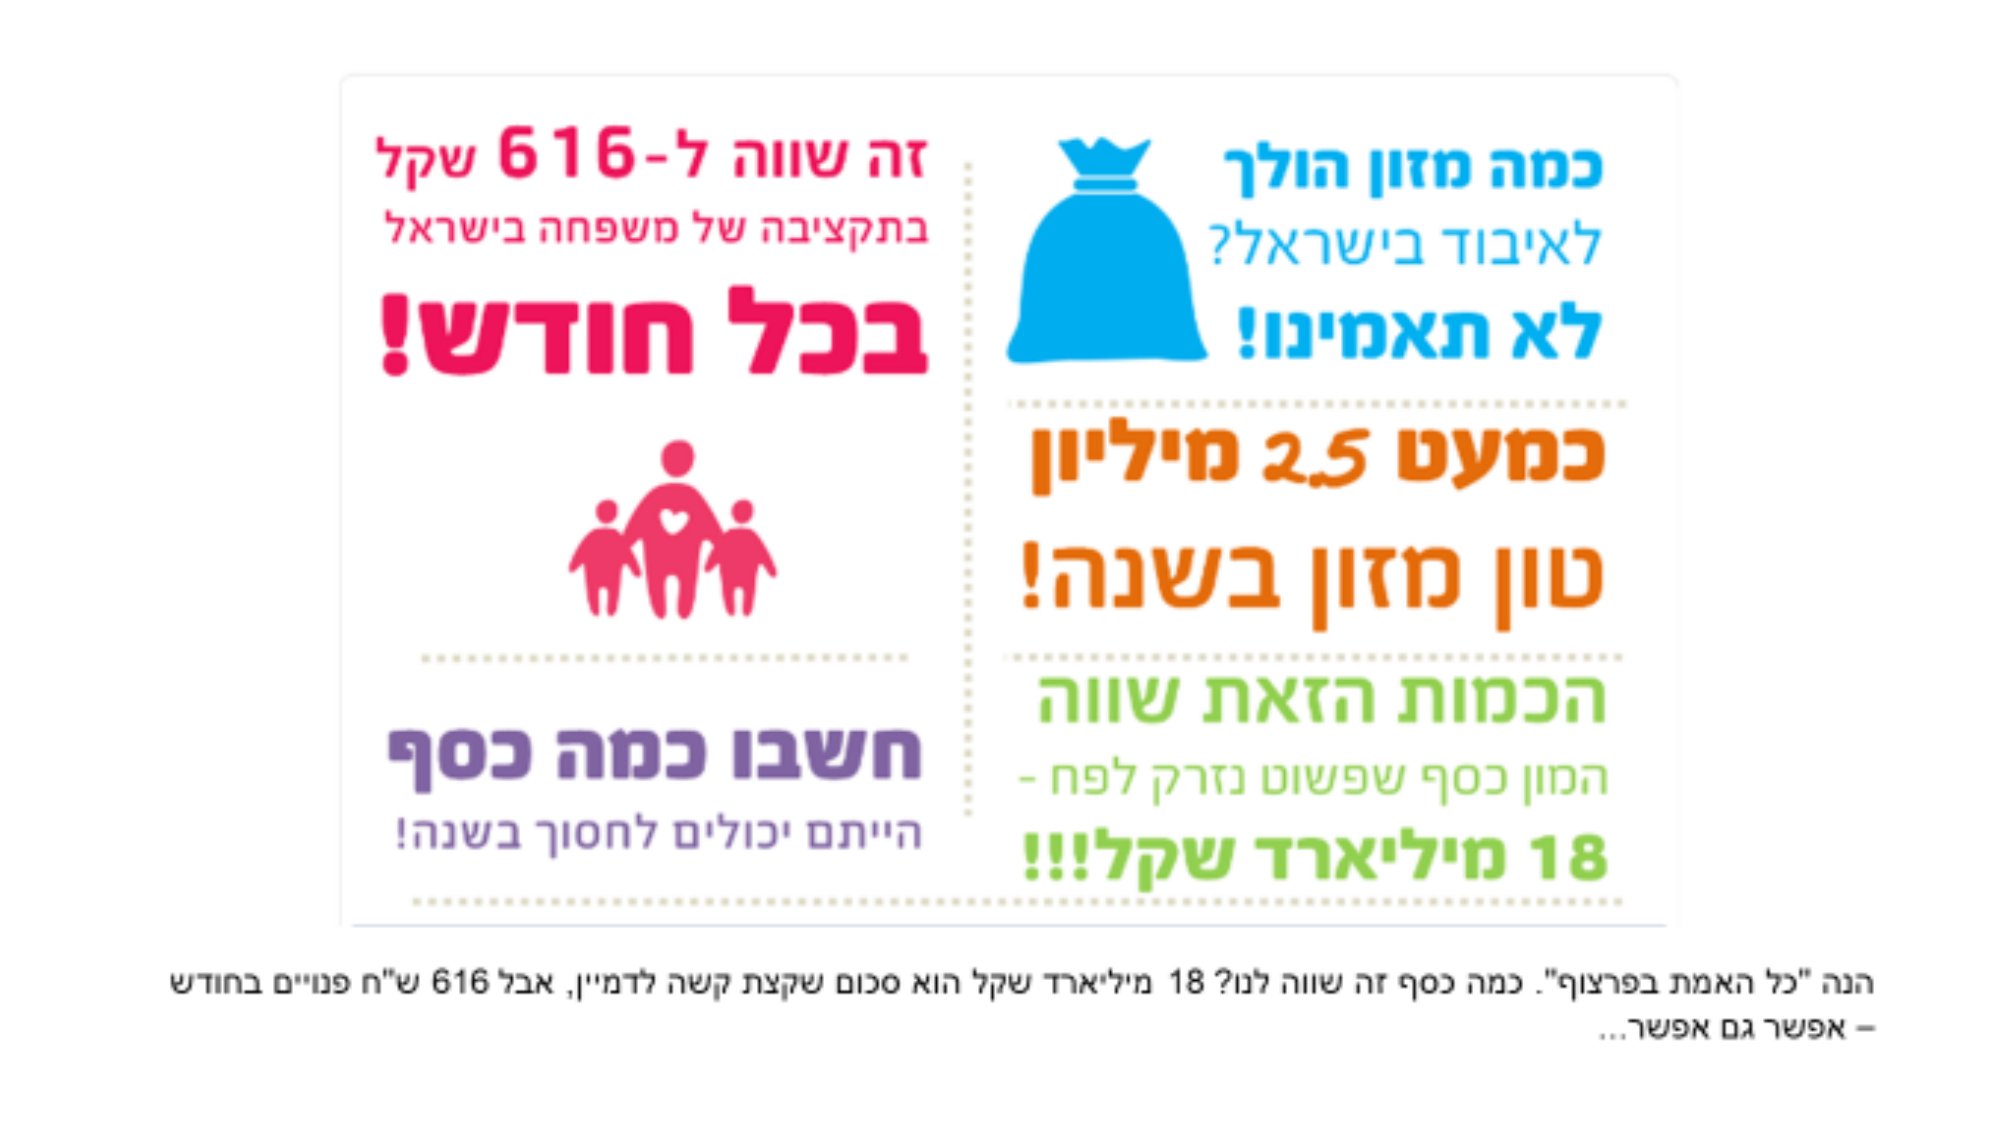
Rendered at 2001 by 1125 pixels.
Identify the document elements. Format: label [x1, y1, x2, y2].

picture [48, 40, 1936, 1078]
